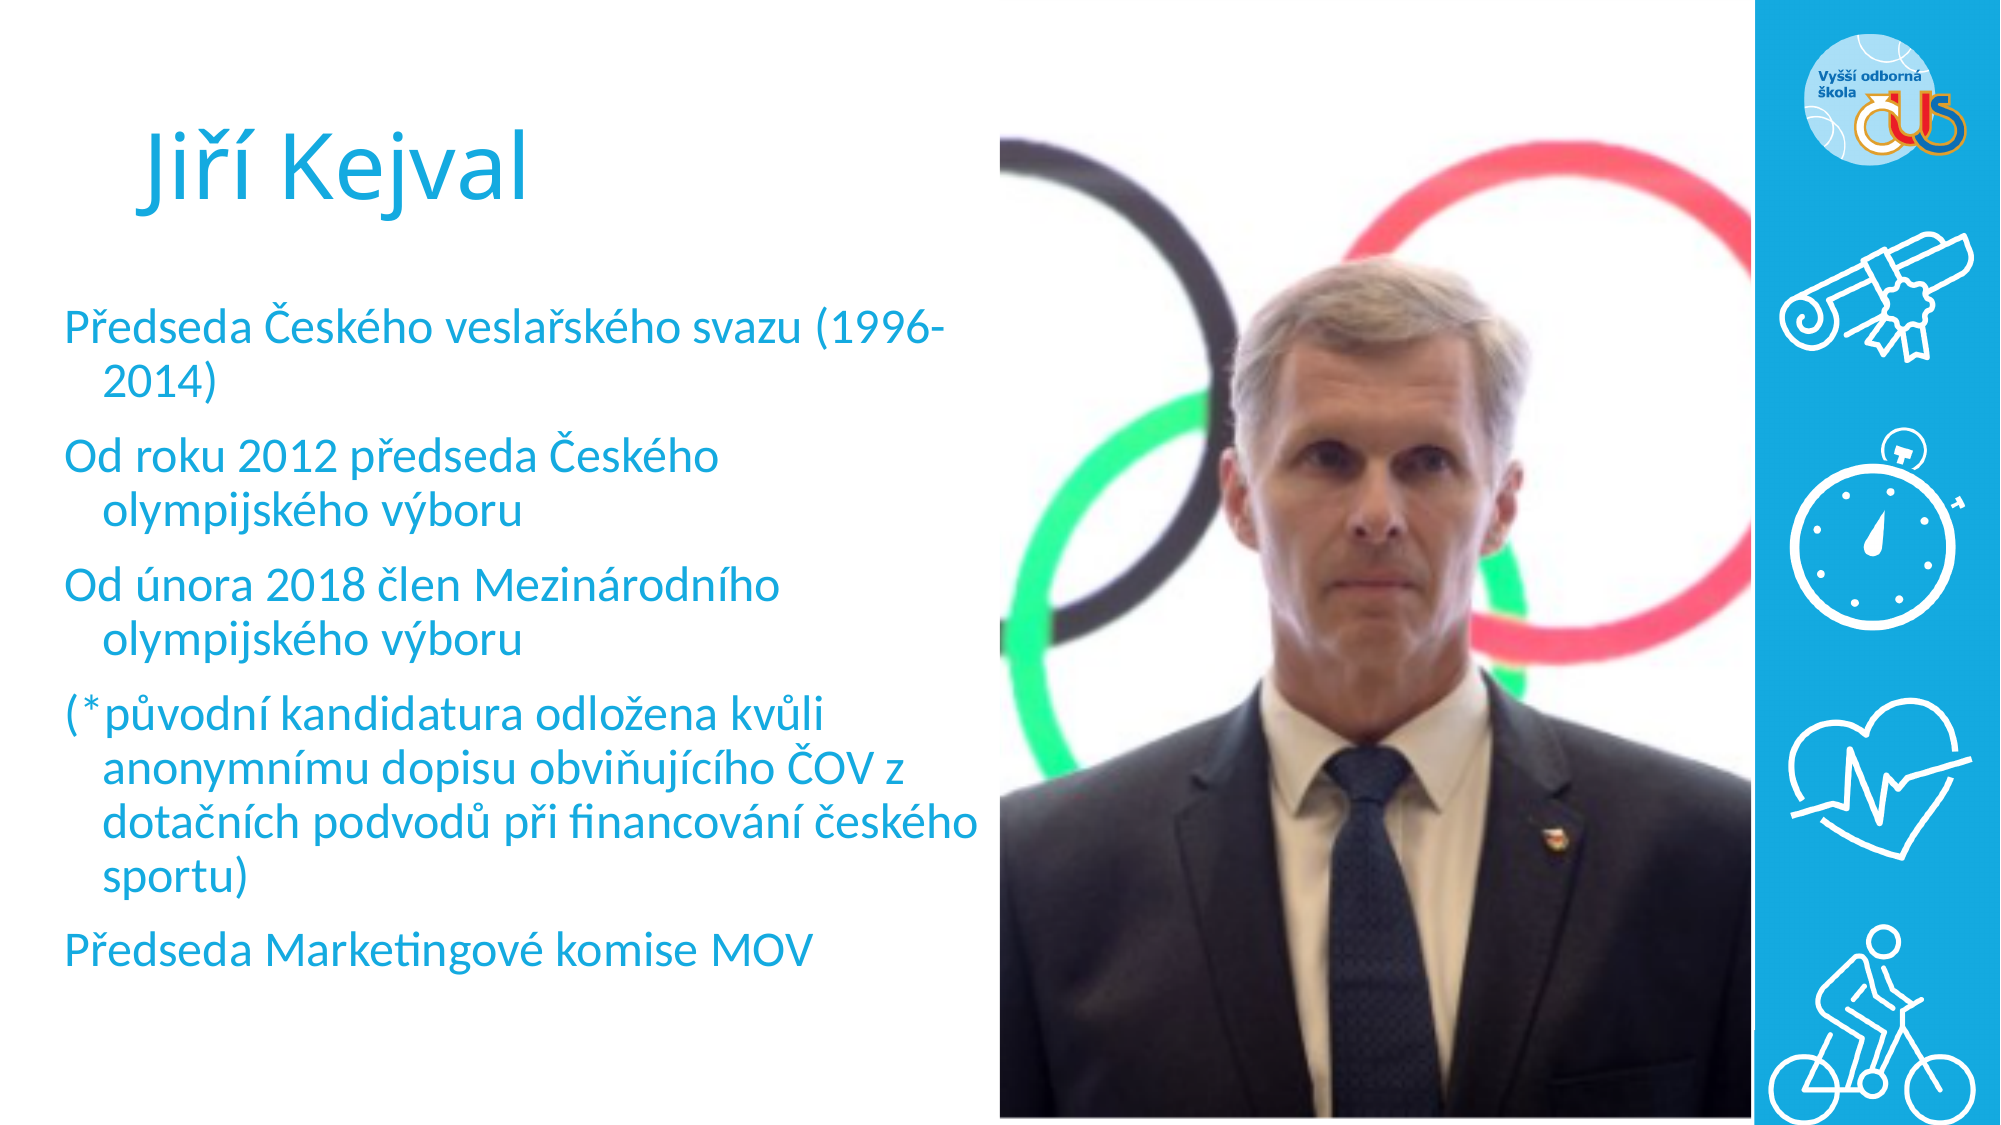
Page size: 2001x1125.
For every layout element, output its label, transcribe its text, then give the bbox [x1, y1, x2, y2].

text_box Jiří Kejval [128, 112, 999, 250]
text_box Předseda Českého veslařského svazu (1996-2014) Od roku 2012 předseda Českého olympijského výboru Od února 2018 člen Mezinárodního olympijského výboru (*původní kandidatura odložena kvůli anonymnímu dopisu obviňujícího ČOV z dotačních podvodů při financování českého sportu) Předseda Marketingové komise MOV [49, 293, 999, 1082]
picture [1754, 0, 2000, 1125]
picture [999, 0, 1752, 1125]
